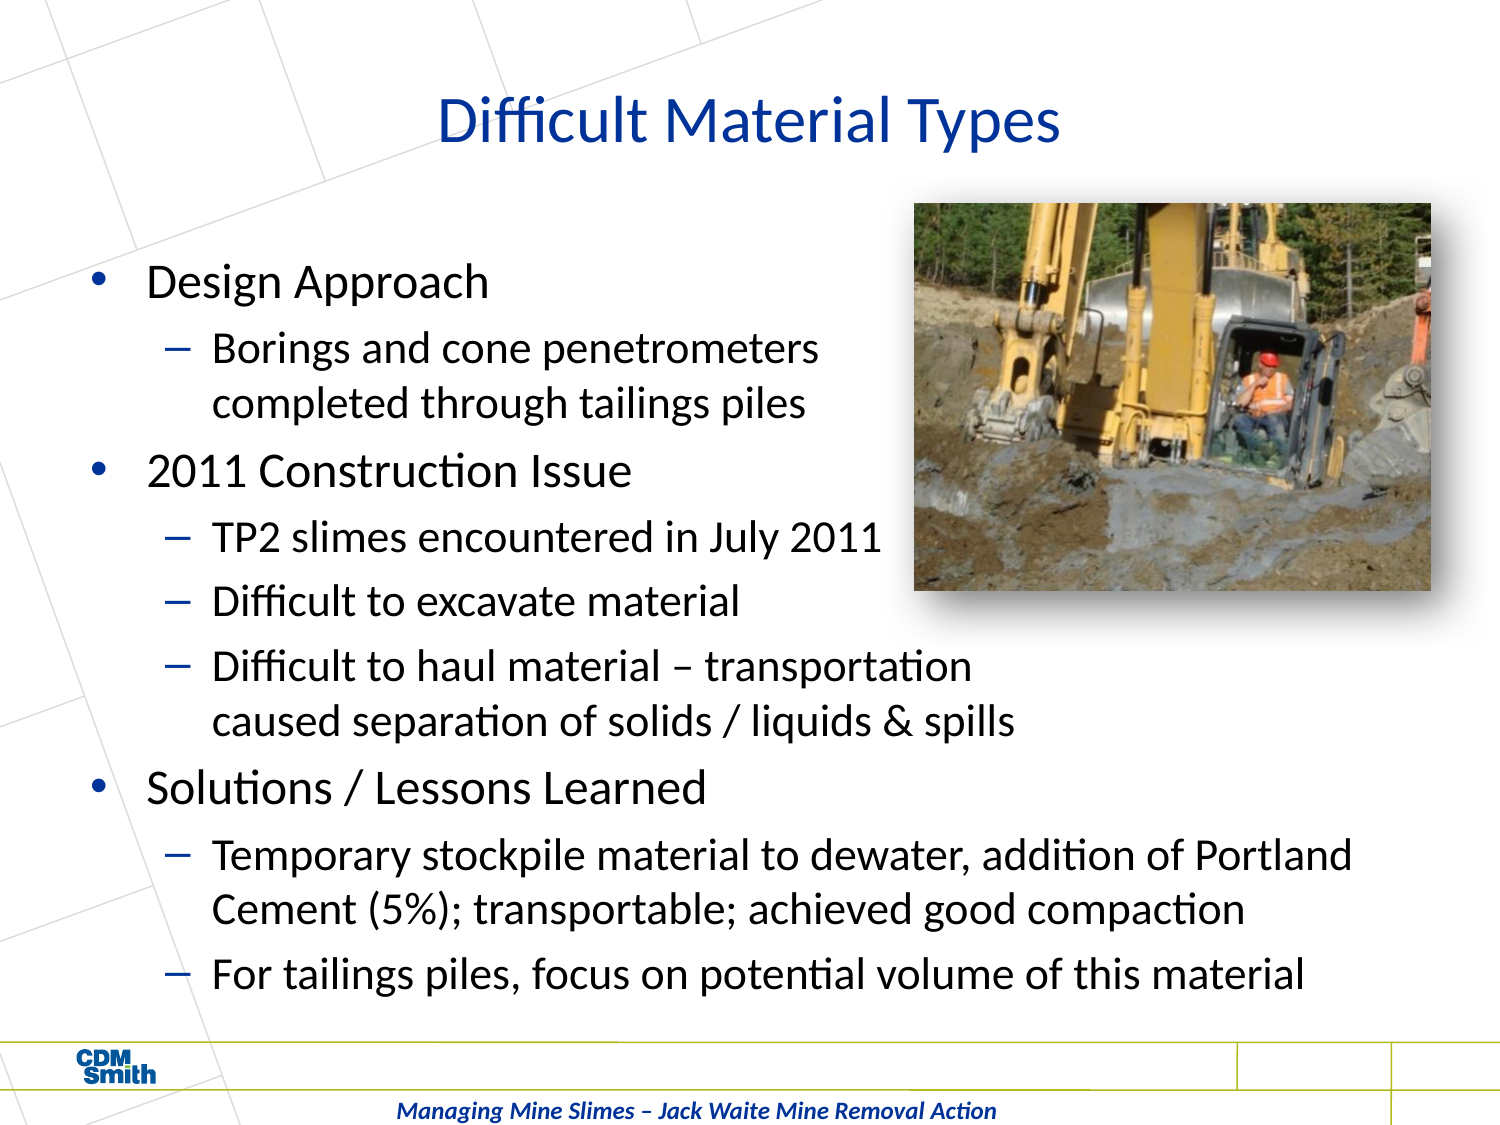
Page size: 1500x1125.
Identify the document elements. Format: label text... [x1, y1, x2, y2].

title Difficult Material Types [0, 0, 1500, 233]
list Design Approach Borings and cone penetrometers completed through tailings piles 2011 Construction Issue TP2 slimes encountered in July 2011 Difficult to excavate material Difficult to haul material – transportation caused separation of solids / liquids & spills Solutions / Lessons Learned Temporary stockpile material to dewater, addition of Portland Cement (5%); transportable; achieved good compaction For tailings piles, focus on potential volume of this material [74, 240, 1426, 1029]
list Managing Mine Slimes – Jack Waite Mine Removal Action [0, 1087, 1395, 1125]
picture [914, 203, 1431, 592]
